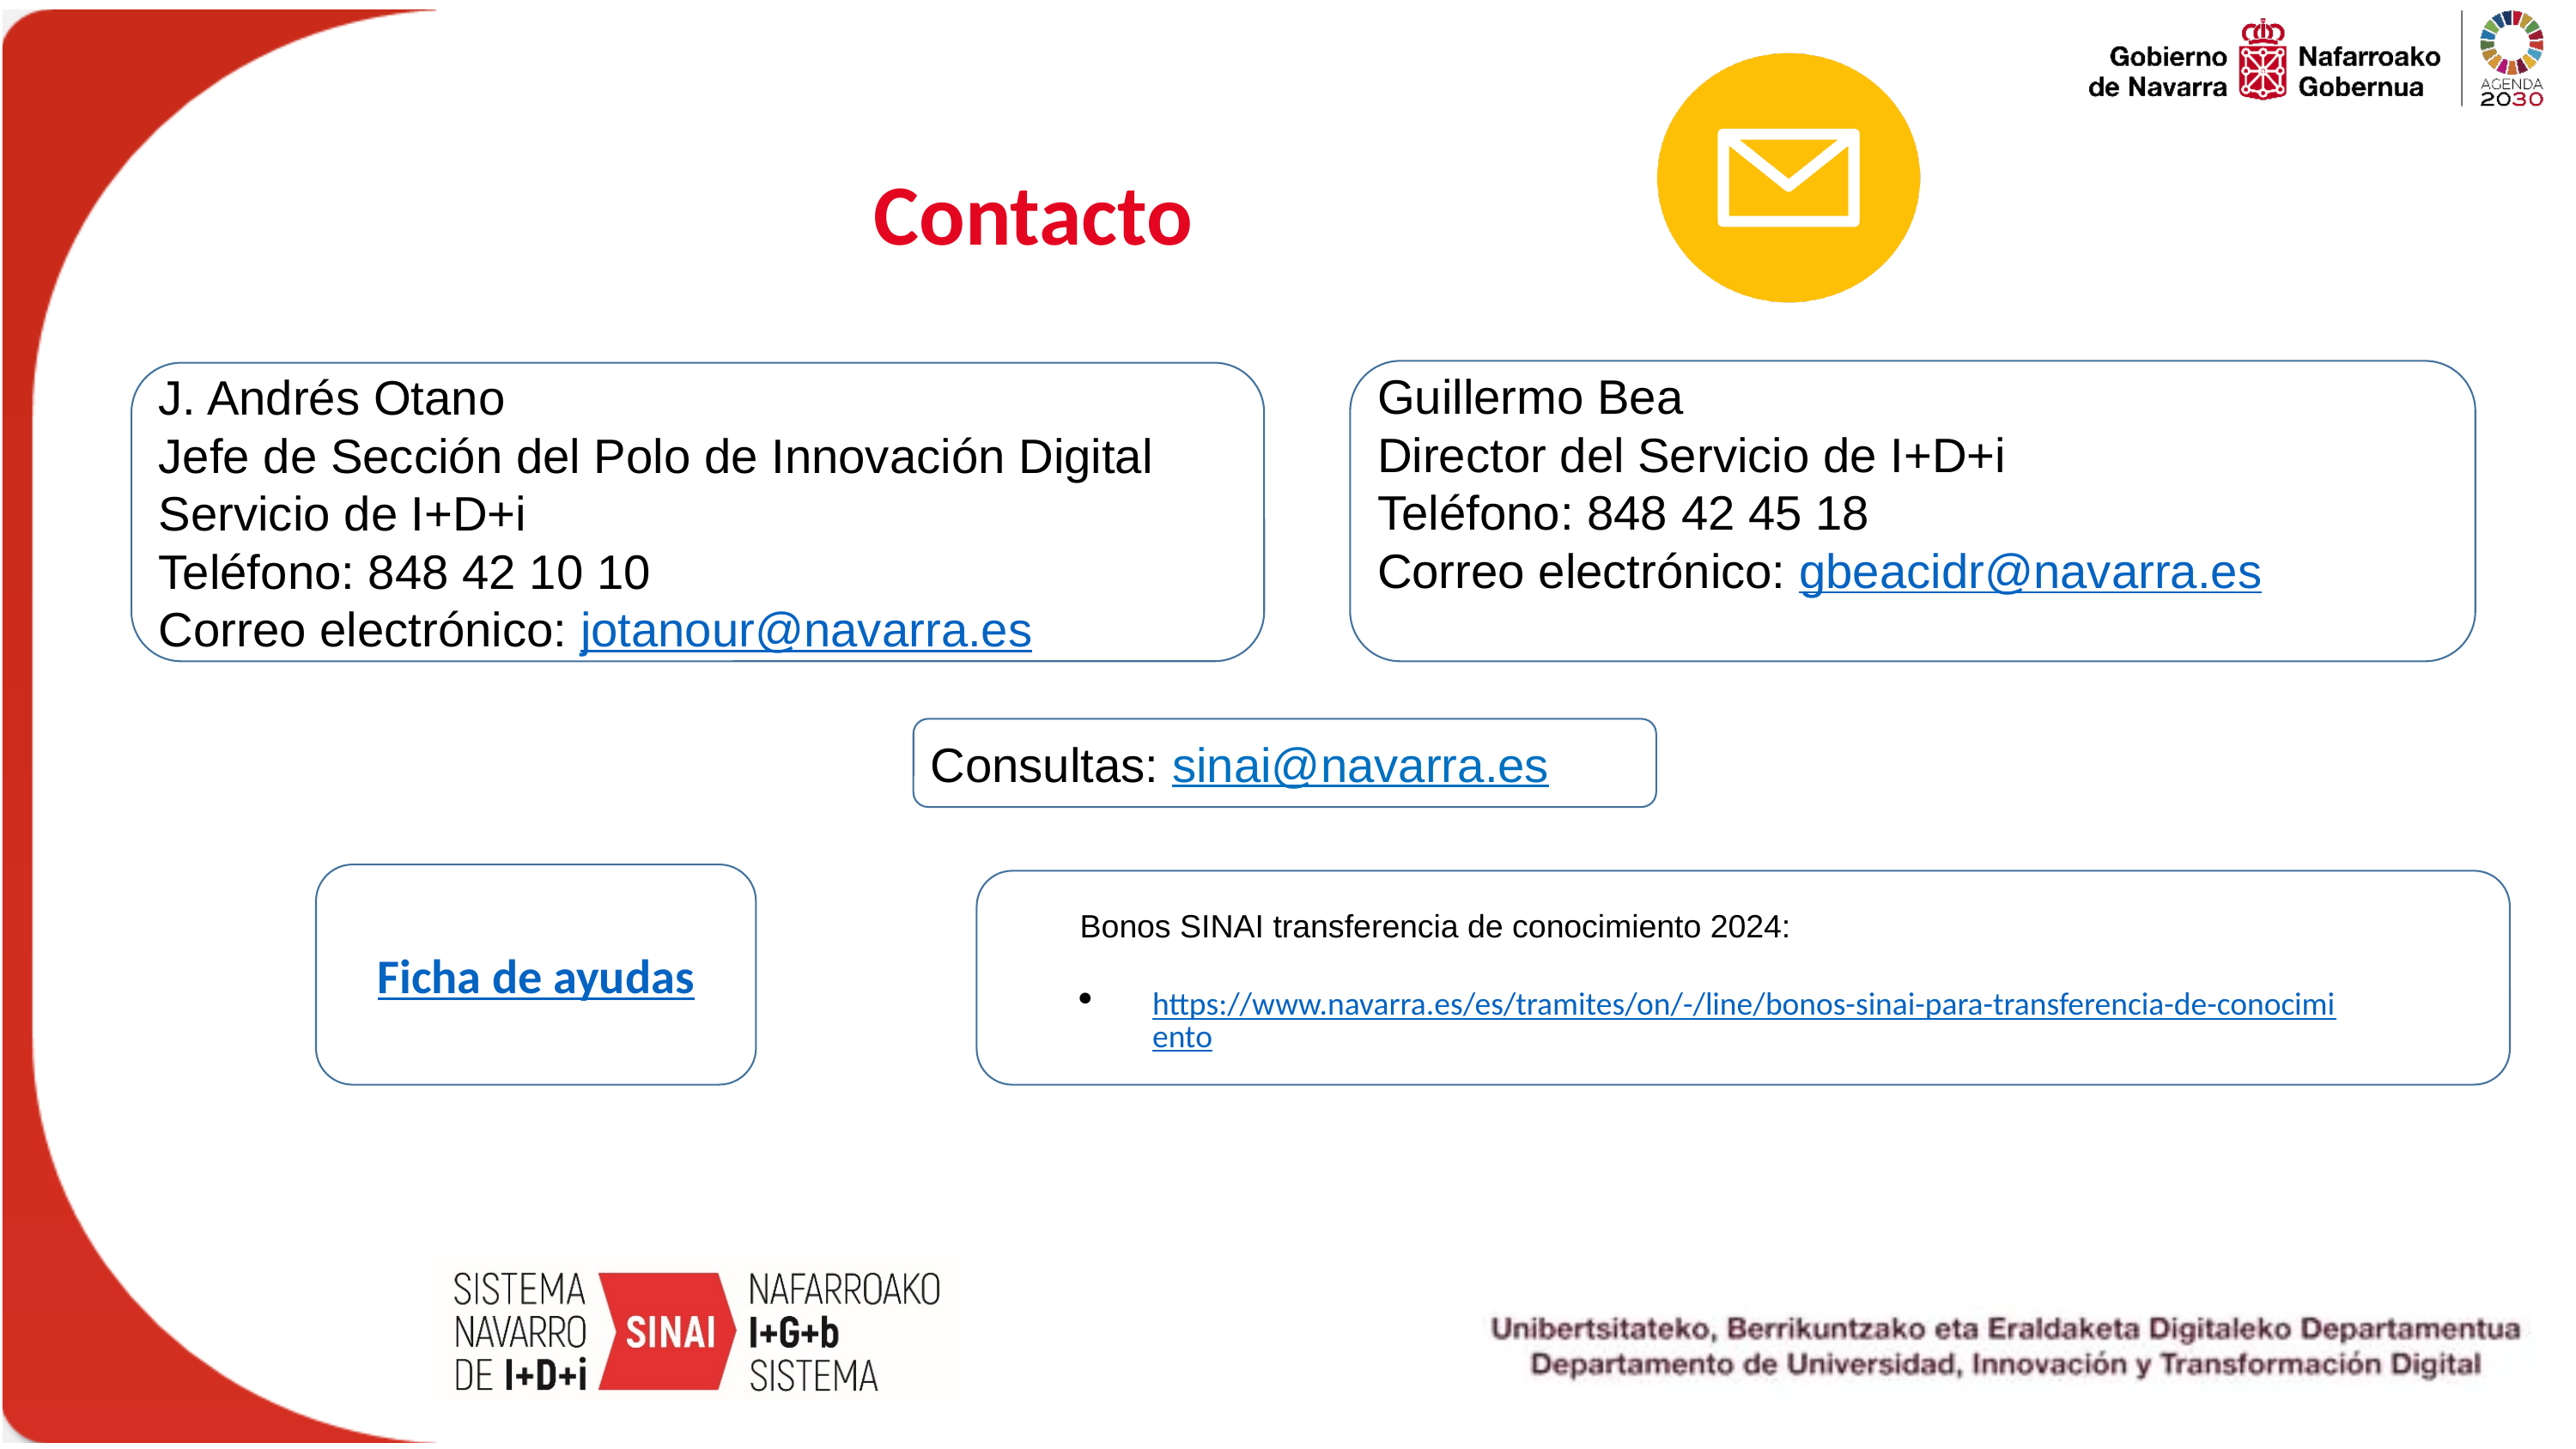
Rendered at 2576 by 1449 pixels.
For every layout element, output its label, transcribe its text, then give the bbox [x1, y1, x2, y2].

picture [2088, 9, 2545, 111]
text_box Ficha de ayudas [314, 864, 757, 1086]
text_box Consultas: sinai@navarra.es [912, 718, 1657, 809]
title Contacto [266, 137, 1656, 298]
picture [429, 1250, 963, 1406]
text_box [975, 870, 2512, 1086]
text_box J. Andrés Otano Jefe de Sección del Polo de Innovación Digital Servicio de I+D+i Teléfono: 848 42 10 10 Correo electrónico: jotanour@navarra.es [131, 361, 1266, 663]
picture [1656, 52, 1922, 304]
text_box Guillermo Bea Director del Servicio de I+D+i Teléfono: 848 42 45 18 Correo electrónico: gbeacidr@navarra.es [1349, 360, 2476, 663]
text_box Bonos SINAI transferencia de conocimiento 2024: https://www.navarra.es/es/tramites/on/-/line/bonos-sinai-para-transferencia-de-conocimiento [1066, 900, 2355, 1067]
picture [1481, 1307, 2537, 1396]
